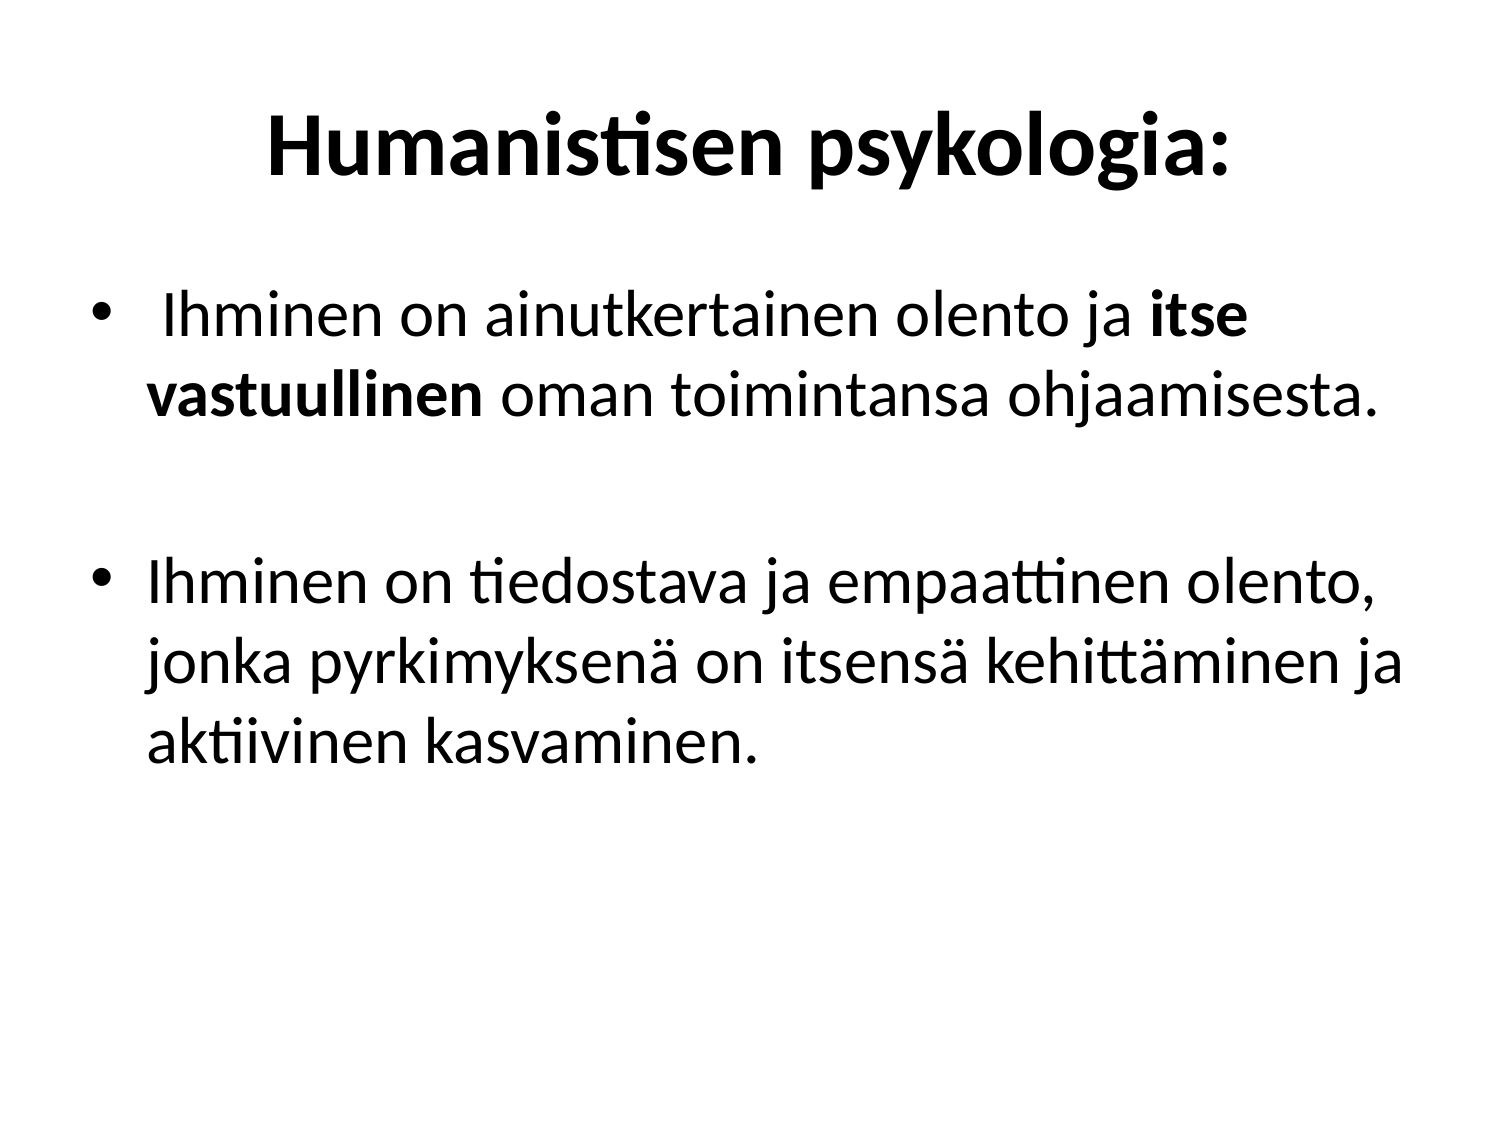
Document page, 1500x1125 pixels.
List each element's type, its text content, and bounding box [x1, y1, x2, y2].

title Humanistisen psykologia: [75, 45, 1425, 233]
list Ihminen on ainutkertainen olento ja itse vastuullinen oman toimintansa ohjaamisesta. Ihminen on tiedostava ja empaattinen olento, jonka pyrkimyksenä on itsensä kehittäminen ja aktiivinen kasvaminen. [75, 262, 1425, 1005]
